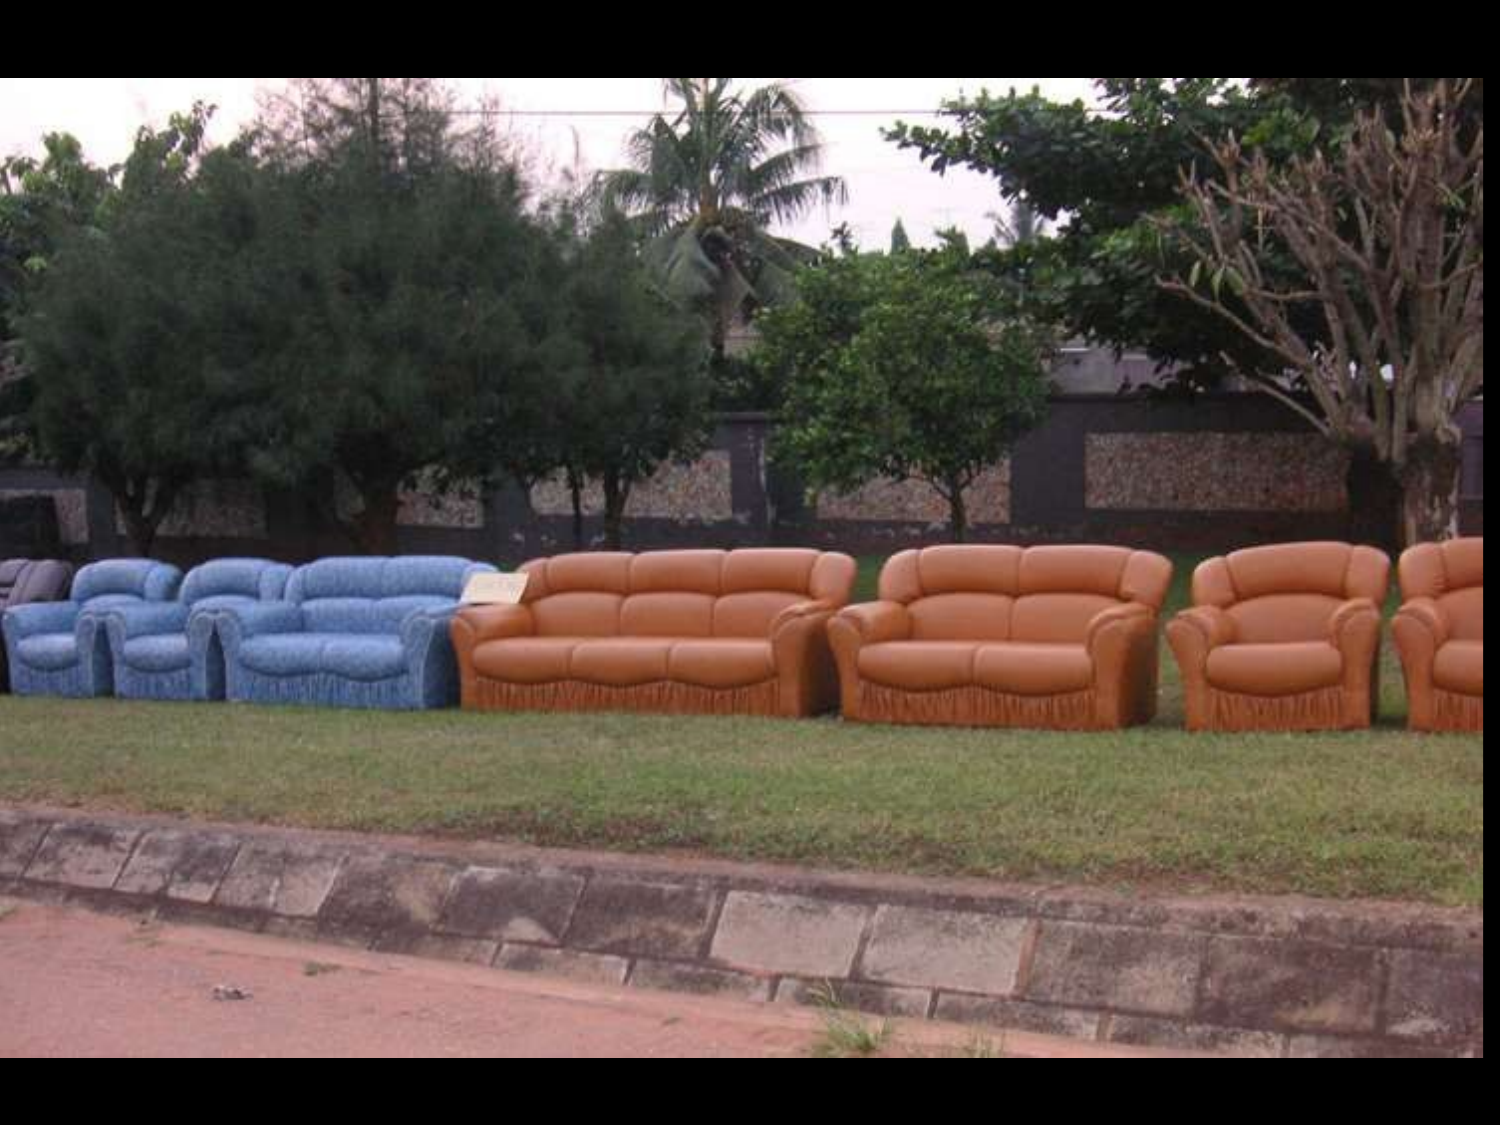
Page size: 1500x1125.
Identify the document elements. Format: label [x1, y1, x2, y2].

text_box [0, 78, 1484, 1058]
